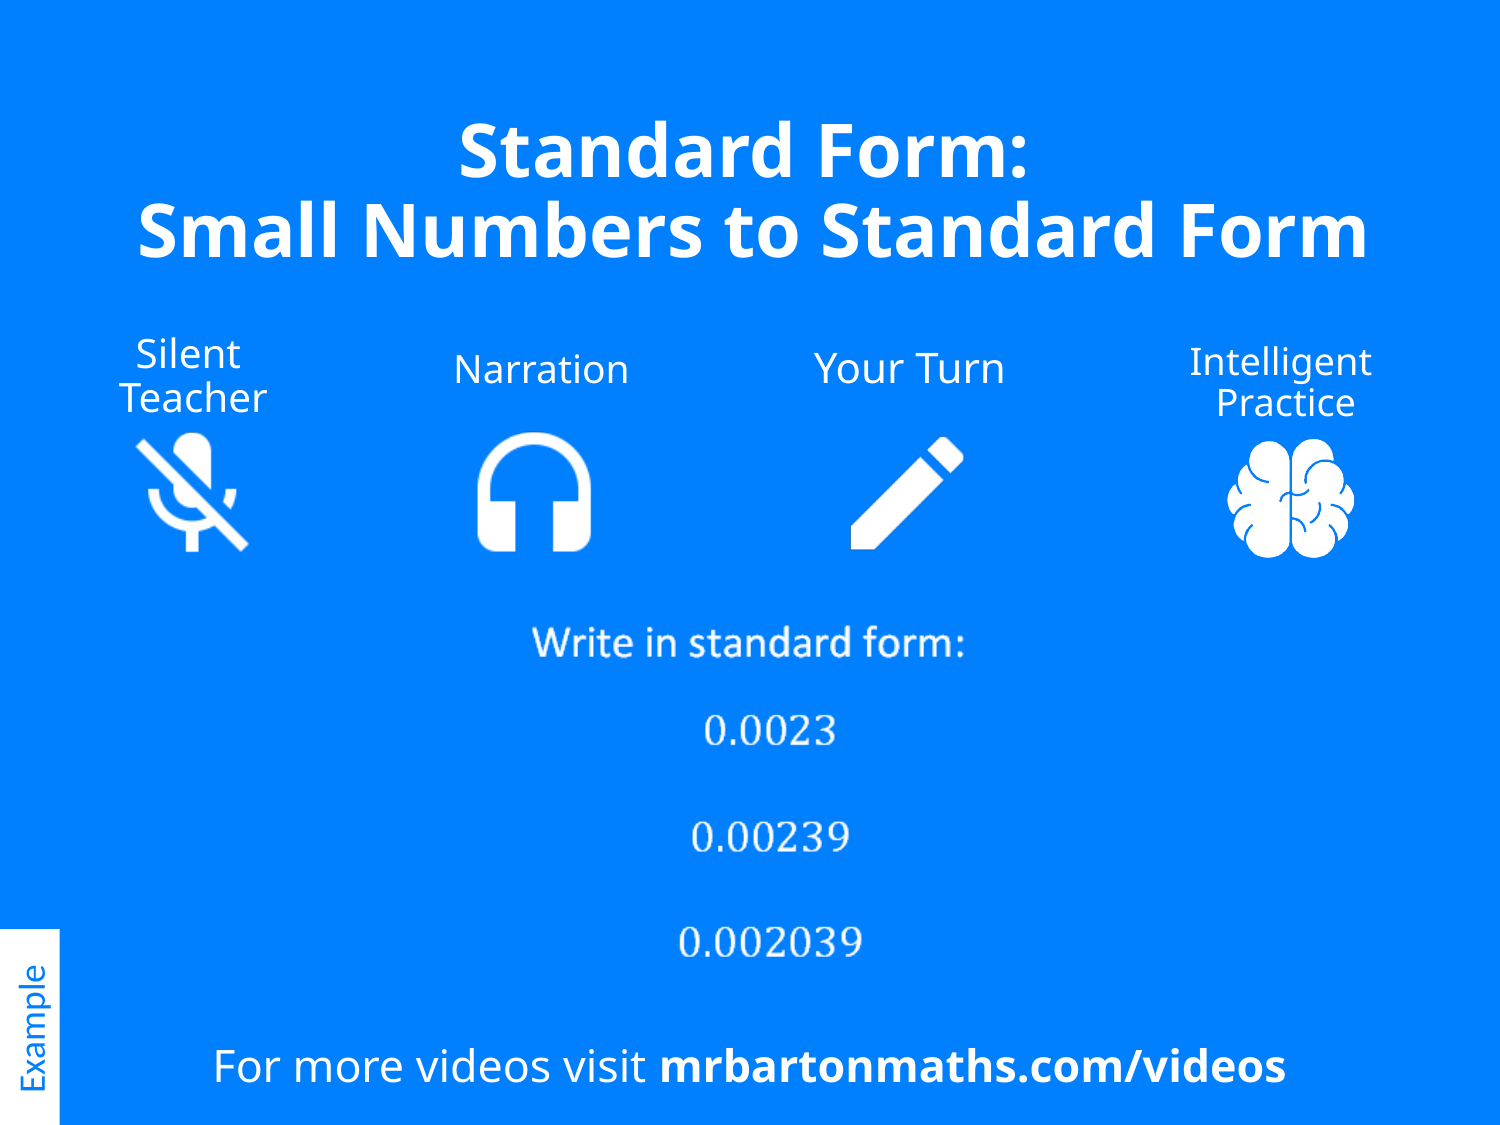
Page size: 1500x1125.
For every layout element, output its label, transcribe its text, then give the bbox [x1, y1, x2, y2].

picture [459, 426, 610, 577]
text_box Silent Teacher [100, 306, 287, 429]
picture [1157, 433, 1424, 563]
text_box Narration [435, 335, 648, 400]
text_box For more videos visit mrbartonmaths.com/videos [96, 1008, 1404, 1100]
picture [117, 420, 268, 571]
text_box Your Turn [796, 335, 1024, 400]
text_box Example [0, 929, 60, 1125]
picture [832, 418, 983, 569]
title Standard Form: Small Numbers to Standard Form [100, 53, 1408, 282]
picture [500, 593, 1003, 984]
text_box Intelligent Practice [1172, 302, 1400, 432]
